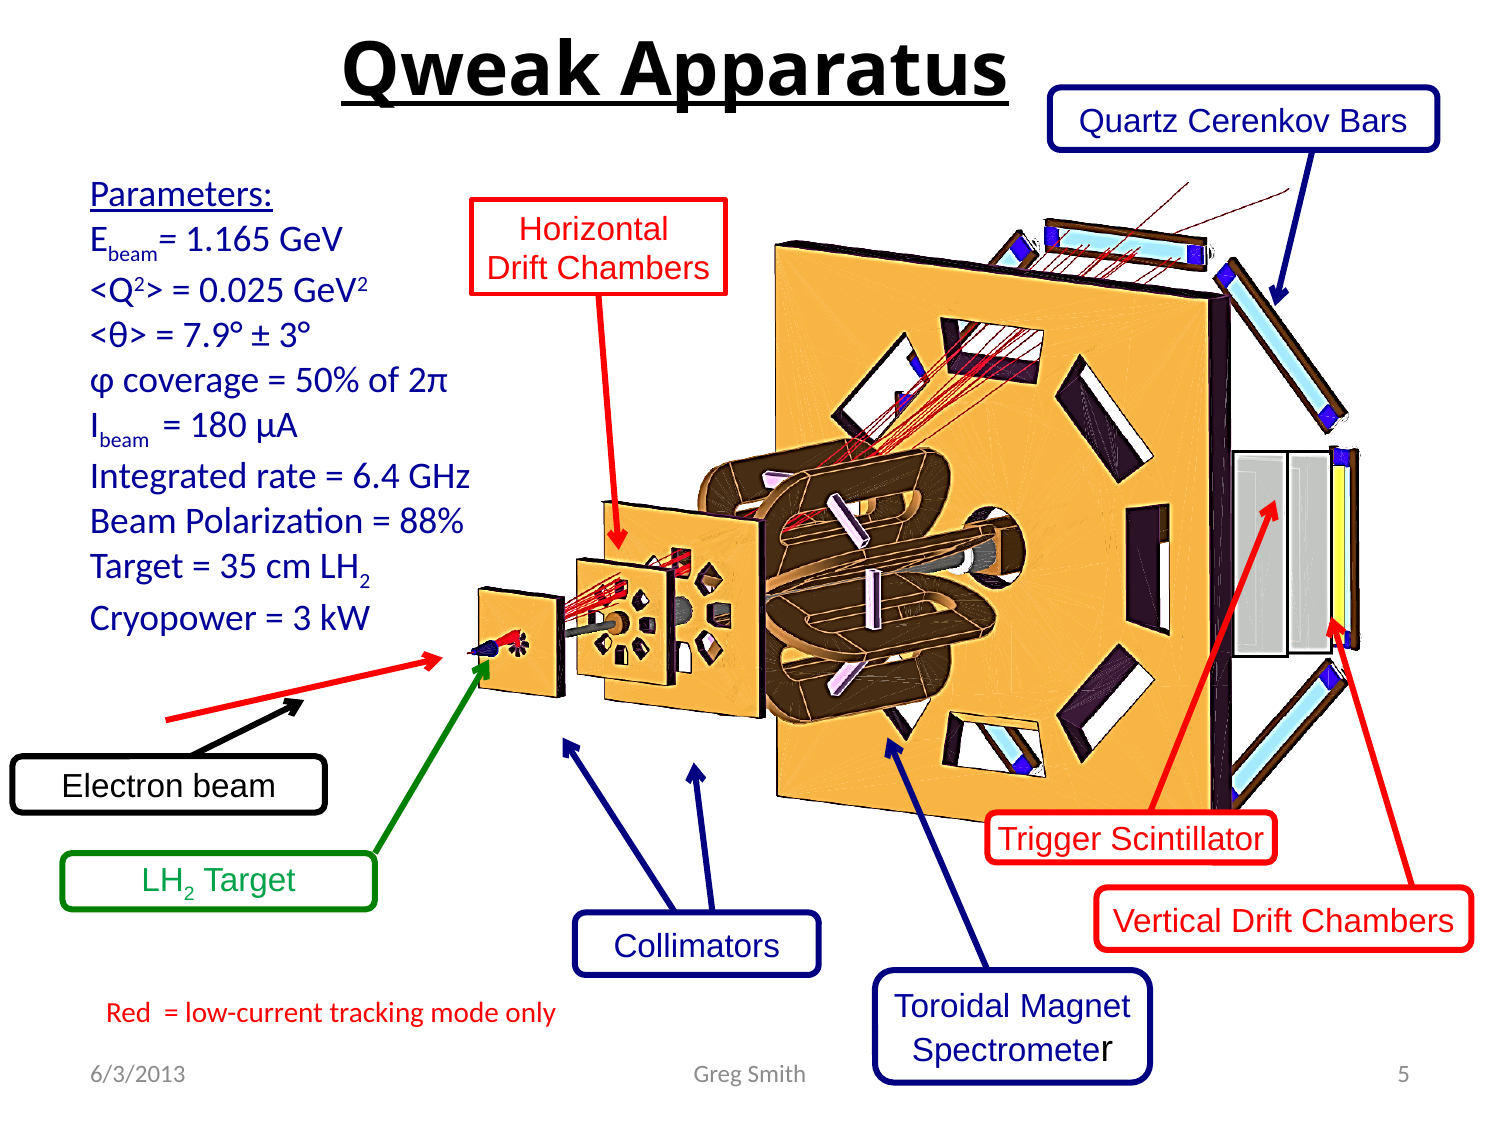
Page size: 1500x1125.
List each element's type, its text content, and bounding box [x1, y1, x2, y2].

footer Greg Smith [512, 1042, 988, 1103]
text_box [190, 699, 305, 757]
text_box Toroidal Magnet Spectrometer [874, 970, 1151, 1083]
title Qweak Apparatus [75, 2, 1275, 128]
text_box Parameters: Ebeam= 1.165 GeV <Q2> = 0.025 GeV2 <θ> = 7.9° ± 3° φ coverage = 50% of 2π Ibeam = 180 μA Integrated rate = 6.4 GHz Beam Polarization = 88% Target = 35 cm LH2 Cryopower = 3 kW [0, 161, 500, 645]
text_box Quartz Cerenkov Bars [1049, 87, 1438, 150]
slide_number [75, 1042, 425, 1103]
text_box Vertical Drift Chambers [1096, 887, 1472, 950]
text_box Red = low-current tracking mode only [91, 985, 609, 1052]
text_box Collimators [574, 912, 819, 975]
text_box Electron beam [12, 756, 325, 813]
slide_number 5 [1074, 1042, 1425, 1103]
picture [453, 182, 1373, 854]
text_box [165, 653, 443, 721]
text_box LH2 Target [62, 853, 375, 910]
